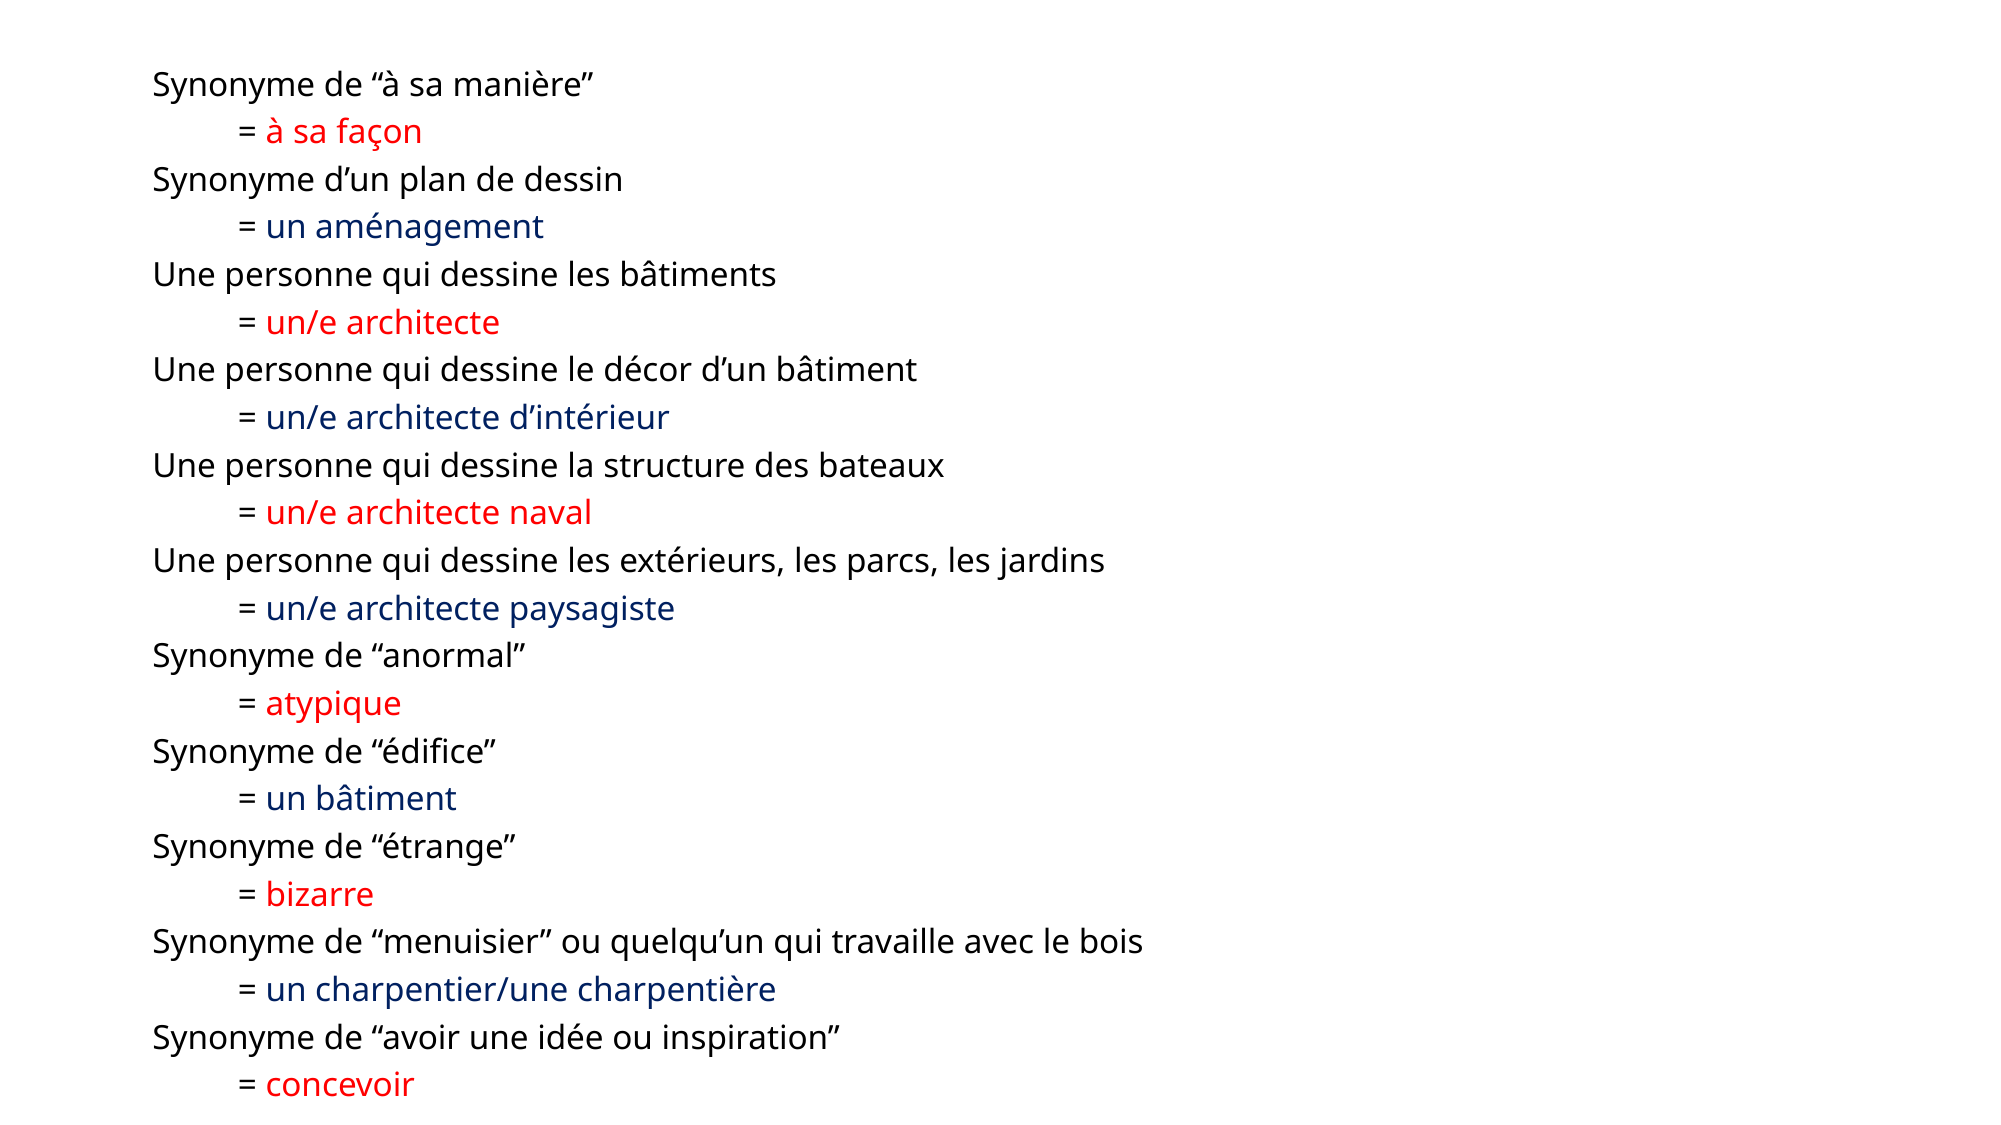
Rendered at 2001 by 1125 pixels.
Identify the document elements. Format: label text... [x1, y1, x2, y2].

list Synonyme de “à sa manière” = à sa façon Synonyme d’un plan de dessin = un aménagement Une personne qui dessine les bâtiments = un/e architecte Une personne qui dessine le décor d’un bâtiment = un/e architecte d’intérieur Une personne qui dessine la structure des bateaux = un/e architecte naval Une personne qui dessine les extérieurs, les parcs, les jardins = un/e architecte paysagiste Synonyme de “anormal” = atypique Synonyme de “édifice” = un bâtiment Synonyme de “étrange” = bizarre Synonyme de “menuisier” ou quelqu’un qui travaille avec le bois = un charpentier/une charpentière Synonyme de “avoir une idée ou inspiration” = concevoir [137, 59, 2000, 1125]
